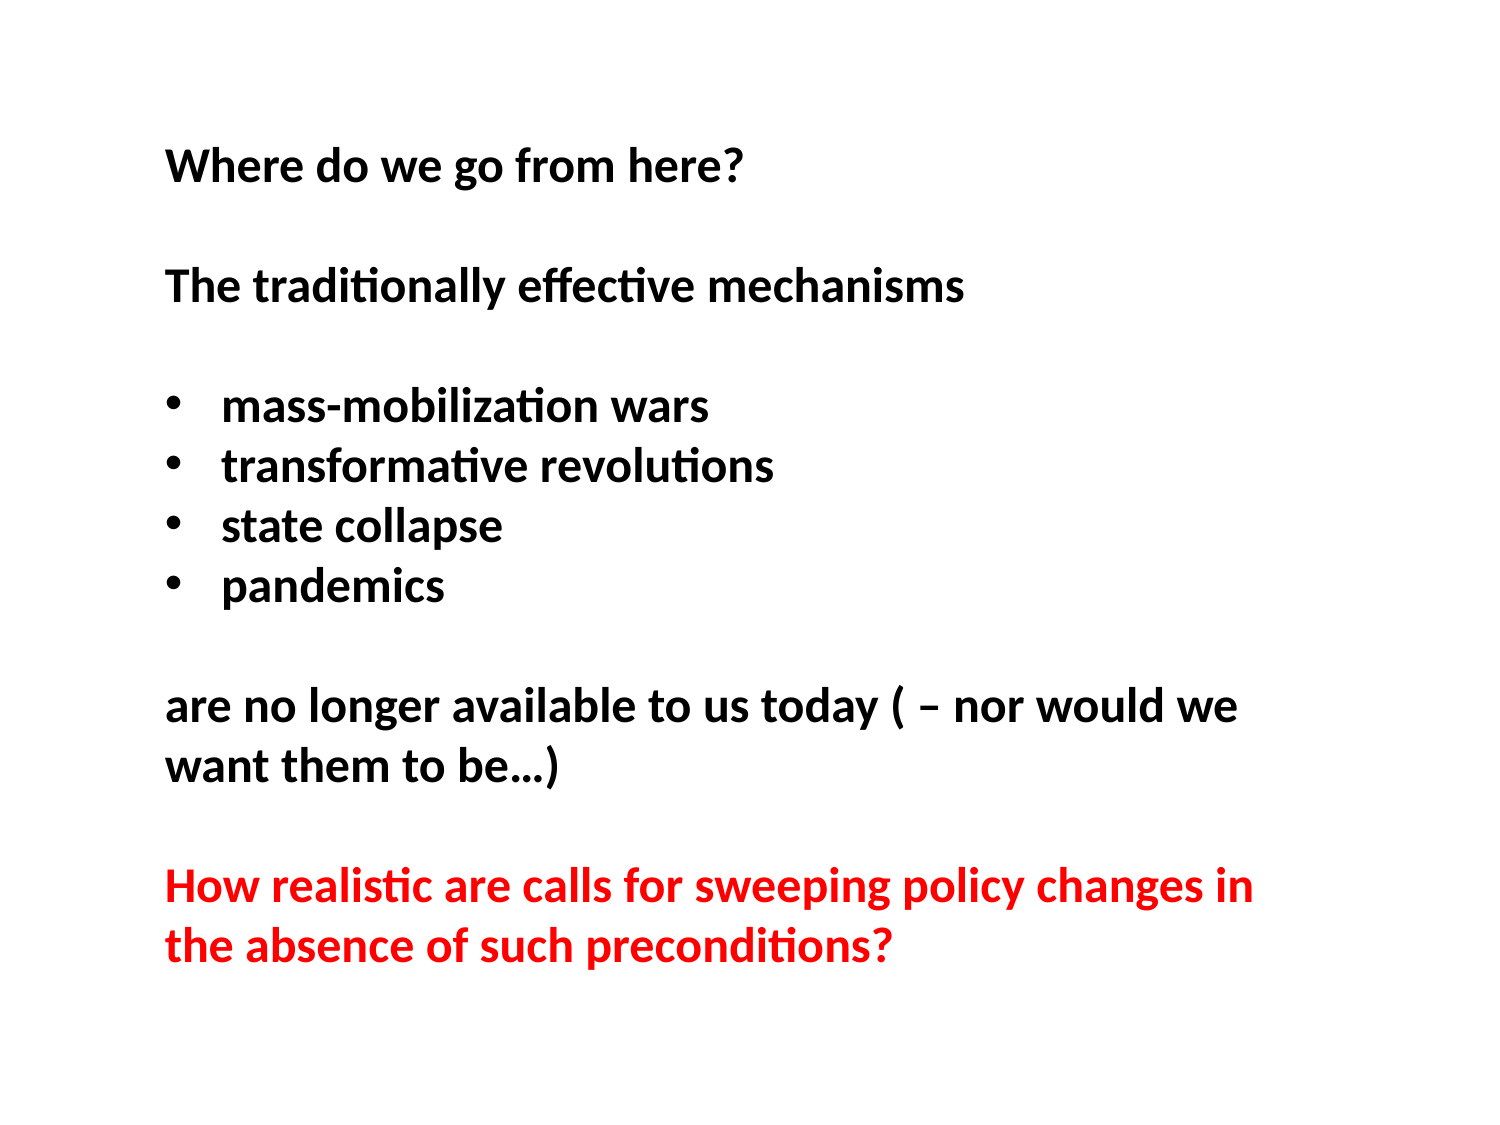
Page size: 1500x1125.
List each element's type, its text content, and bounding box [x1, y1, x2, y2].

text_box Where do we go from here? The traditionally effective mechanisms mass-mobilization wars transformative revolutions state collapse pandemics are no longer available to us today ( – nor would we want them to be…) How realistic are calls for sweeping policy changes in the absence of such preconditions? [149, 124, 1288, 980]
